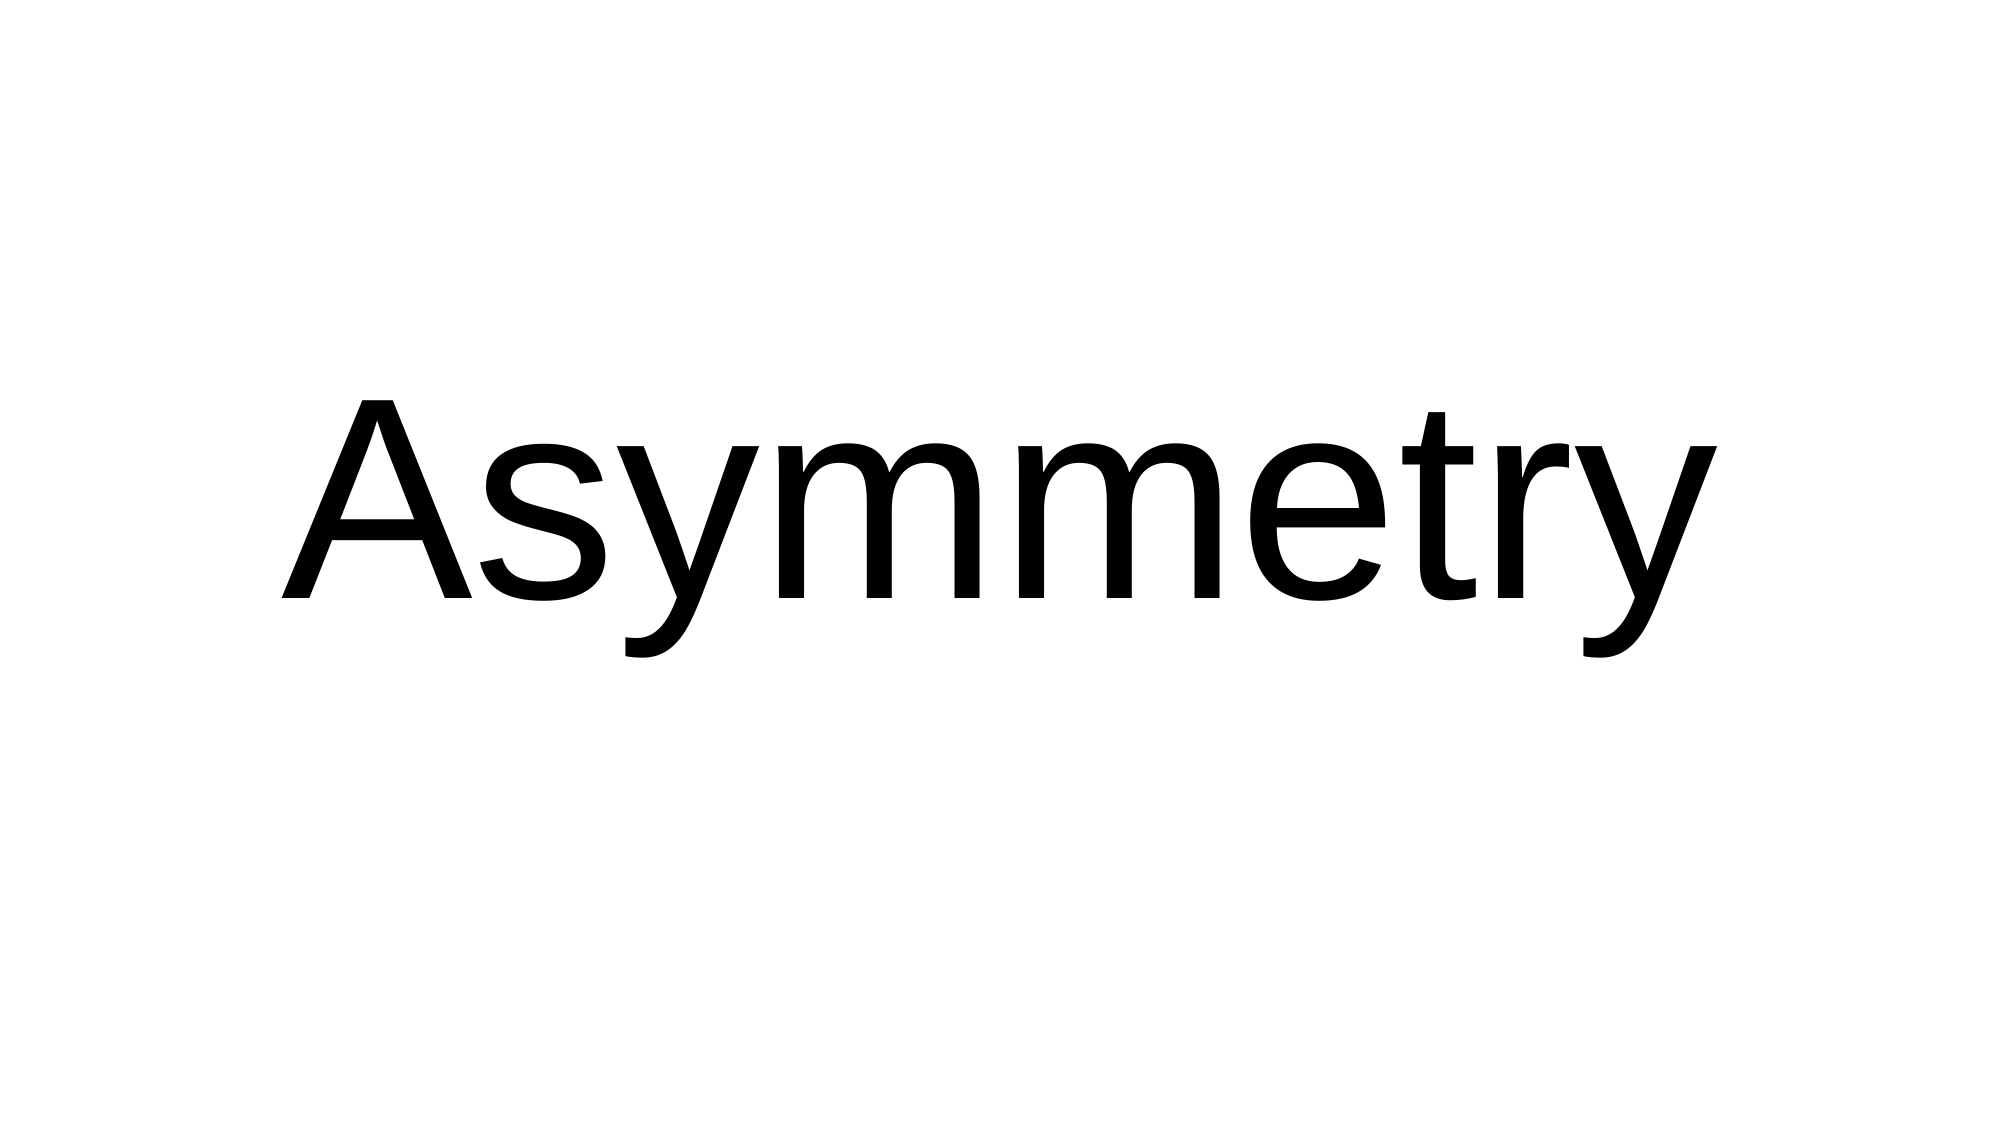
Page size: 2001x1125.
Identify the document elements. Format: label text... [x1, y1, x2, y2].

title Asymmetry [249, 316, 1750, 708]
